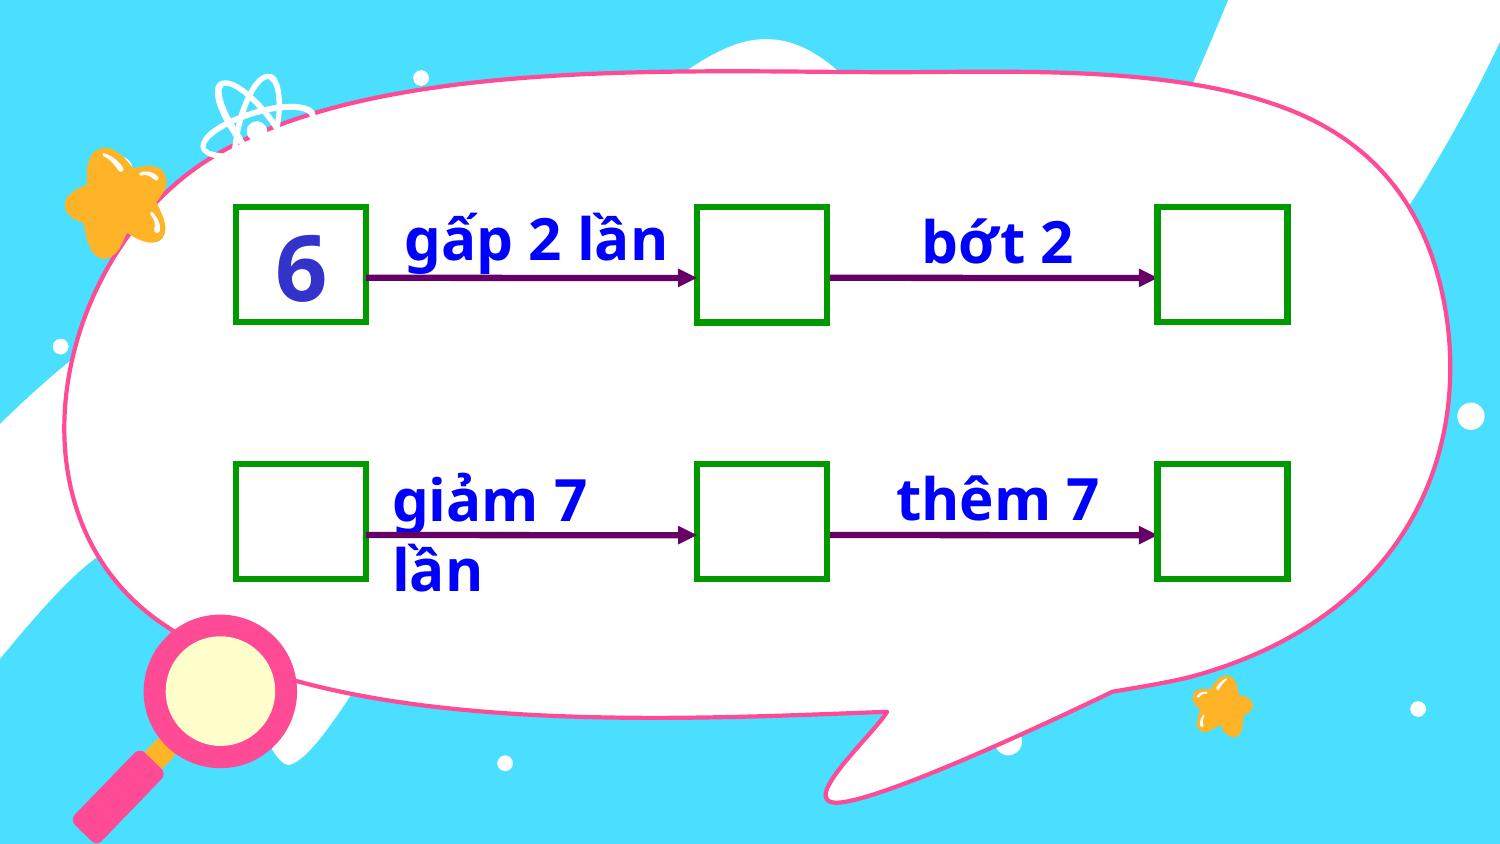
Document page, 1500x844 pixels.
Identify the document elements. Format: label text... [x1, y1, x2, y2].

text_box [200, 74, 310, 187]
text_box 15 [1157, 463, 1288, 580]
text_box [105, 599, 293, 844]
text_box [366, 528, 697, 542]
text_box [366, 271, 697, 285]
text_box [62, 69, 1453, 805]
text_box gấp 2 lần [389, 194, 697, 277]
text_box 12 [696, 206, 827, 323]
text_box bớt 2 [874, 197, 1123, 283]
text_box giảm 7 lần [377, 536, 708, 611]
text_box 6 [236, 206, 367, 323]
text_box [1123, 528, 1157, 542]
text_box thêm 7 [874, 454, 1123, 540]
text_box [1191, 675, 1254, 738]
text_box giảm 7 lần [377, 455, 708, 535]
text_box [64, 146, 170, 257]
text_box 56 [236, 463, 367, 580]
text_box [1123, 271, 1157, 285]
text_box 10 [1157, 206, 1288, 323]
text_box 8 [696, 463, 827, 580]
